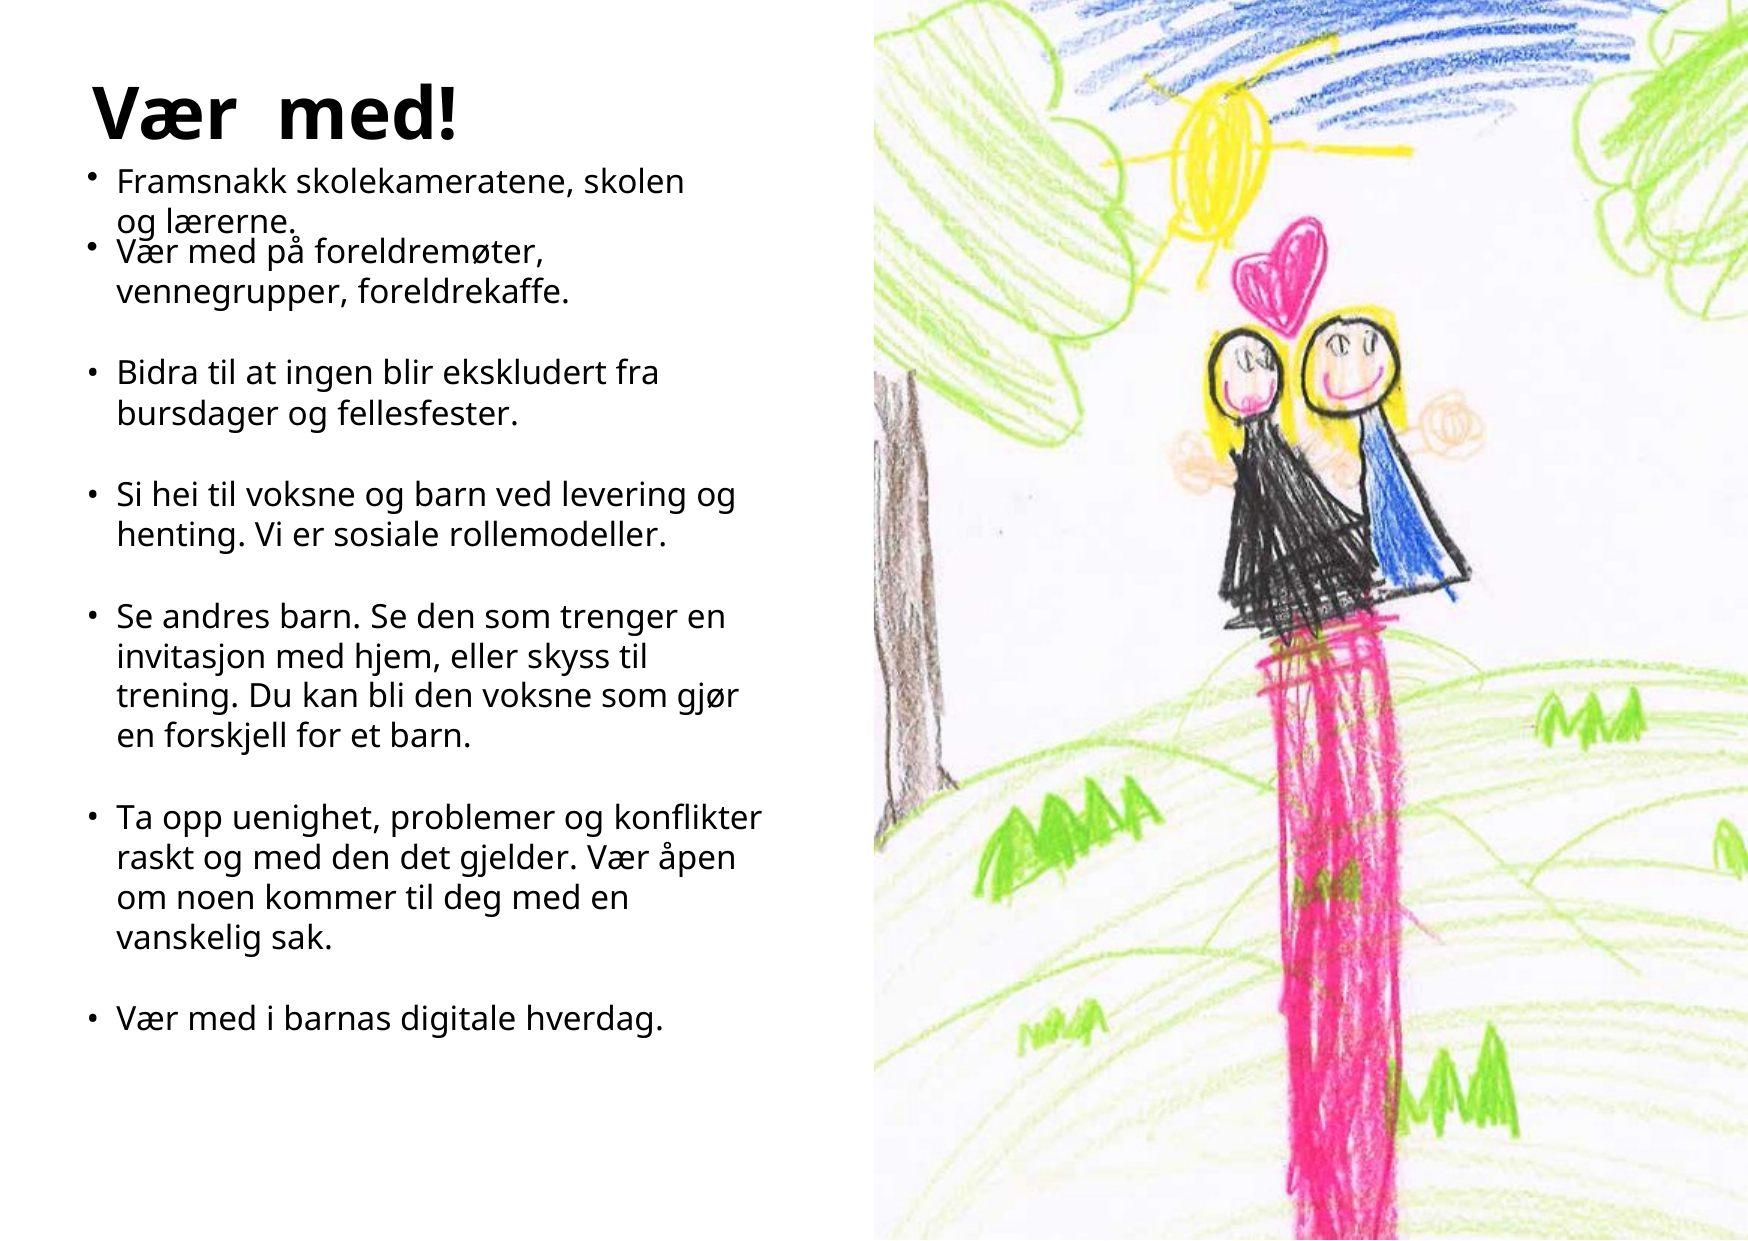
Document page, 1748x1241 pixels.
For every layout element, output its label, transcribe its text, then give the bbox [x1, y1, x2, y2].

title Vær med! Framsnakk skolekameratene, skolen og lærerne. [84, 66, 735, 274]
text_box Vær med på foreldremøter, vennegrupper, foreldrekaffe. Bidra til at ingen blir ekskludert fra bursdager og fellesfester. Si hei til voksne og barn ved levering og henting. Vi er sosiale rollemodeller. Se andres barn. Se den som trenger en invitasjon med hjem, eller skyss til trening. Du kan bli den voksne som gjør en forskjell for et barn. Ta opp uenighet, problemer og konflikter raskt og med den det gjelder. Vær åpen om noen kommer til deg med en vanskelig sak. Vær med i barnas digitale hverdag. [84, 230, 775, 1038]
text_box [873, 0, 1748, 1241]
